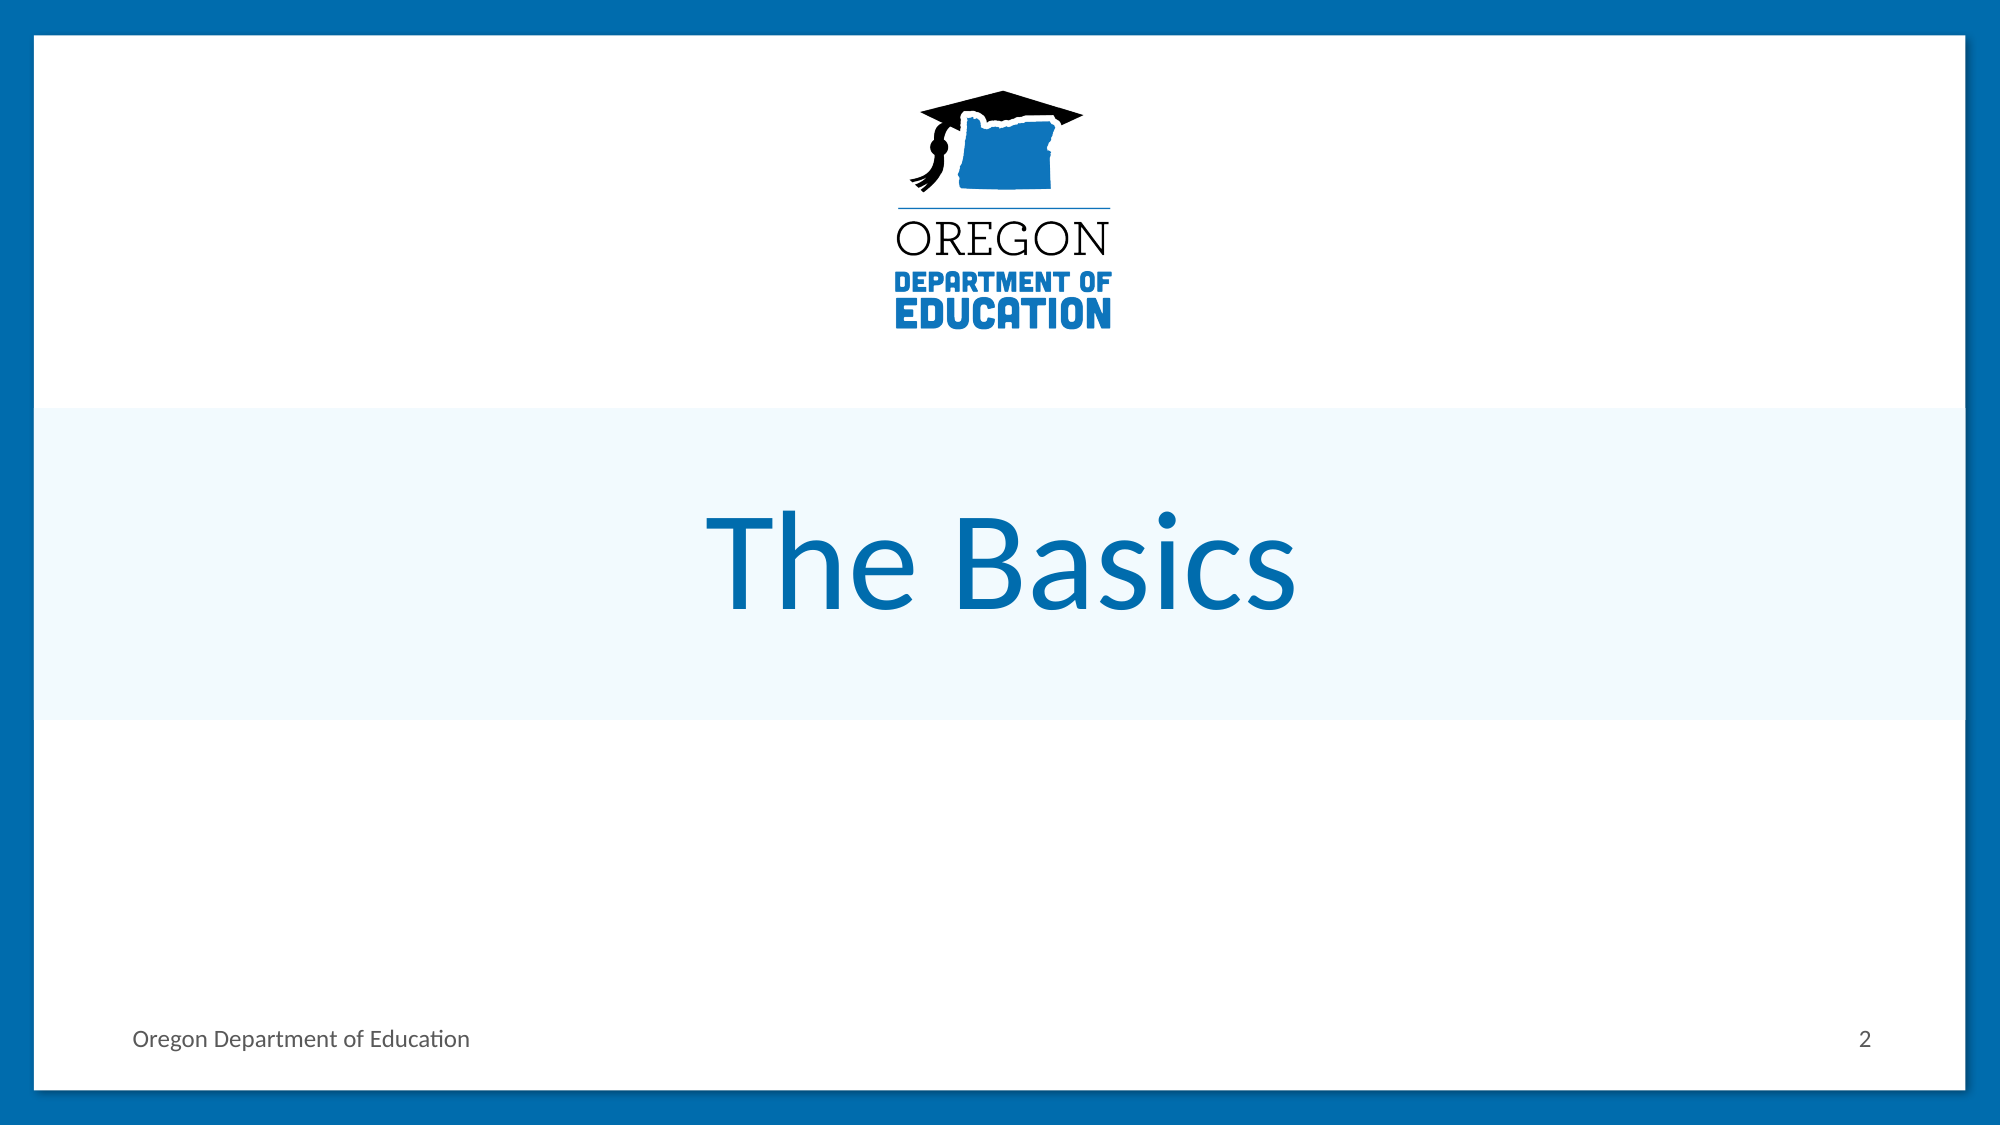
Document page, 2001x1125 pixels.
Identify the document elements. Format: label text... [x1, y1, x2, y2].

slide_number 2 [1412, 1007, 1887, 1068]
title The Basics [117, 408, 1887, 720]
picture [825, 35, 1175, 391]
footer Oregon Department of Education [117, 1007, 588, 1068]
